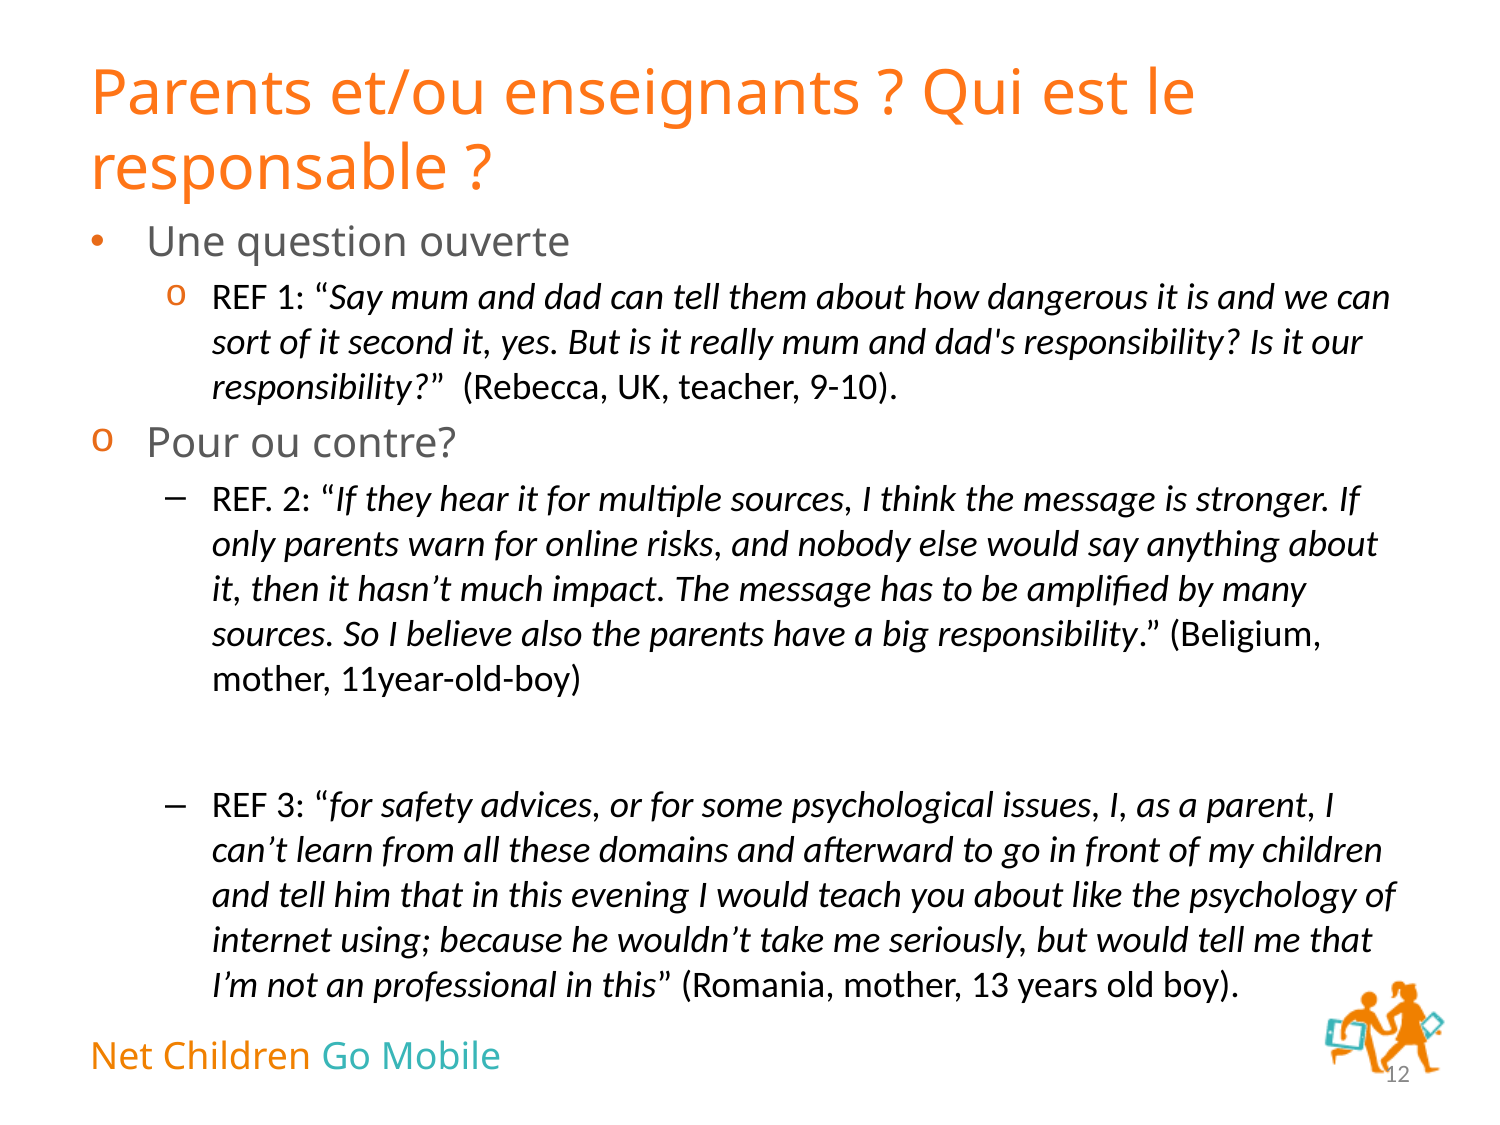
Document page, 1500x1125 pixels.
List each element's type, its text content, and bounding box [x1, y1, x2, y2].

text_box Net Children Go Mobile [74, 1024, 663, 1085]
title Parents et/ou enseignants ? Qui est le responsable ? [75, 45, 1425, 197]
picture [1312, 976, 1456, 1091]
slide_number 12 [1074, 1042, 1425, 1103]
list Une question ouverte REF 1: “Say mum and dad can tell them about how dangerous it is and we can sort of it second it, yes. But is it really mum and dad's responsibility? Is it our responsibility?” (Rebecca, UK, teacher, 9-10). Pour ou contre? REF. 2: “If they hear it for multiple sources, I think the message is stronger. If only parents warn for online risks, and nobody else would say anything about it, then it hasn’t much impact. The message has to be amplified by many sources. So I believe also the parents have a big responsibility.” (Beligium, mother, 11year-old-boy) REF 3: “for safety advices, or for some psychological issues, I, as a parent, I can’t learn from all these domains and afterward to go in front of my children and tell him that in this evening I would teach you about like the psychology of internet using; because he wouldn’t take me seriously, but would tell me that I’m not an professional in this” (Romania, mother, 13 years old boy). [75, 207, 1425, 977]
